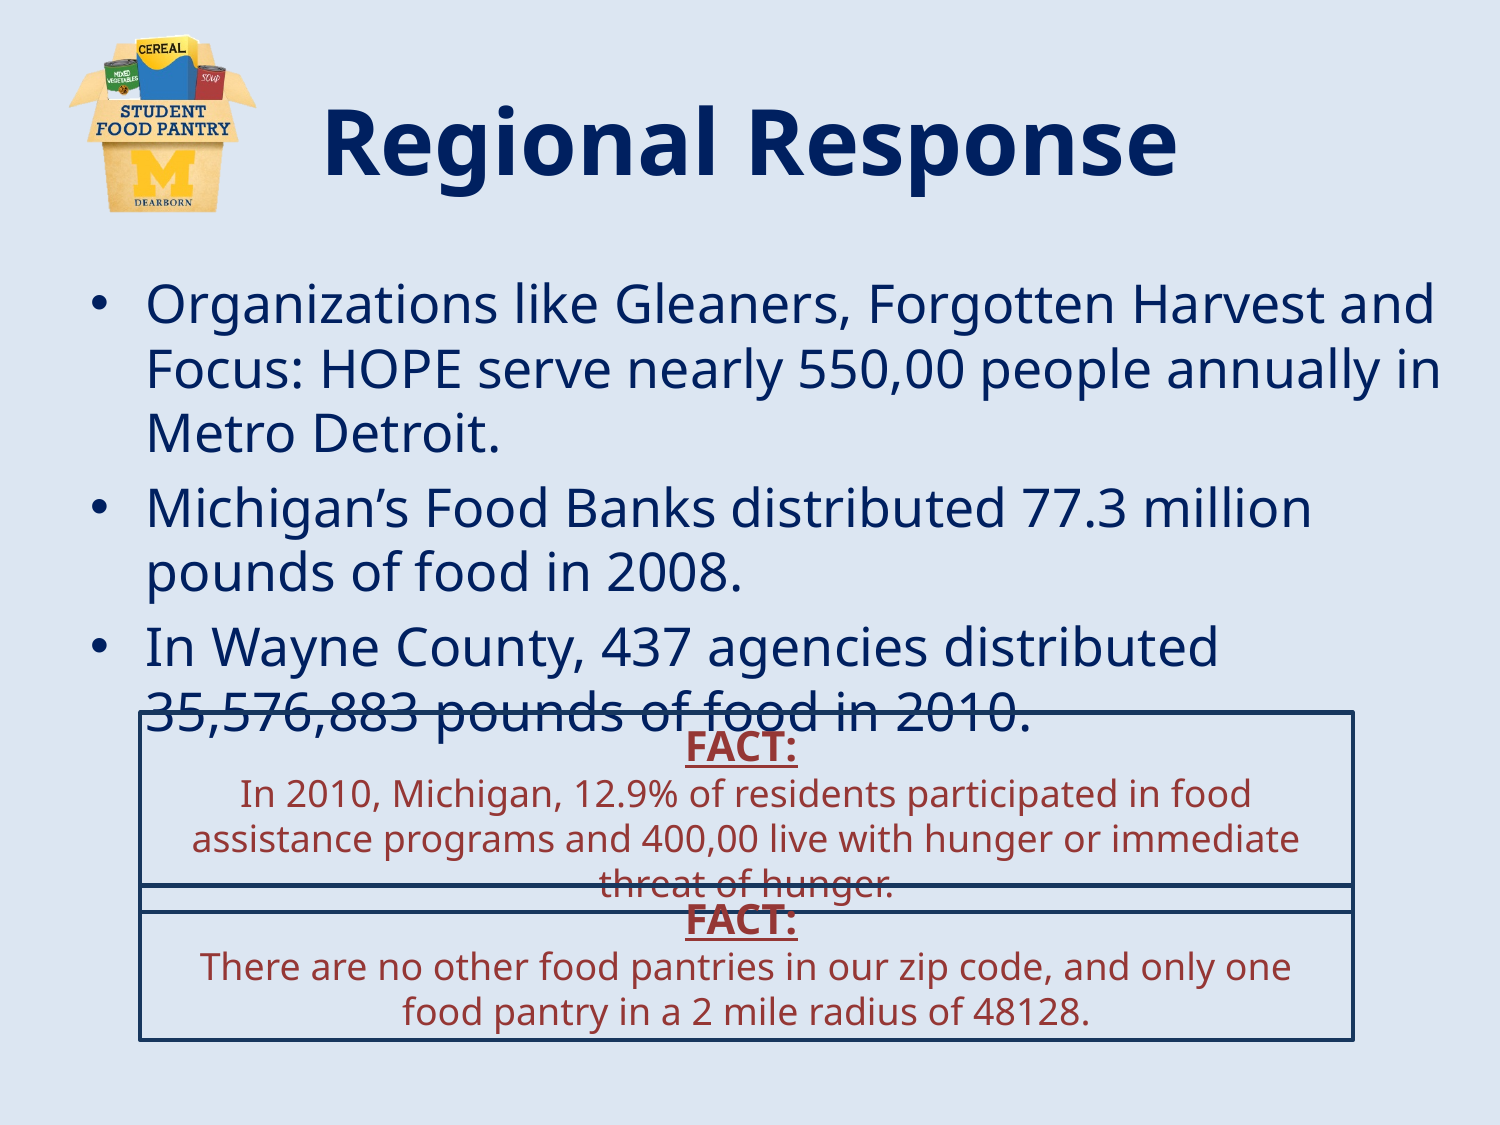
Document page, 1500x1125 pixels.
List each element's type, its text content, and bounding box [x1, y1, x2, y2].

picture [62, 24, 263, 226]
title Regional Response [263, 45, 1425, 233]
text_box FACT: There are no other food pantries in our zip code, and only one food pantry in a 2 mile radius of 48128. [140, 885, 1353, 1041]
list Organizations like Gleaners, Forgotten Harvest and Focus: HOPE serve nearly 550,00 people annually in Metro Detroit. Michigan’s Food Banks distributed 77.3 million pounds of food in 2008. In Wayne County, 437 agencies distributed 35,576,883 pounds of food in 2010. [75, 262, 1463, 750]
text_box FACT: In 2010, Michigan, 12.9% of residents participated in food assistance programs and 400,00 live with hunger or immediate threat of hunger. [140, 712, 1353, 885]
